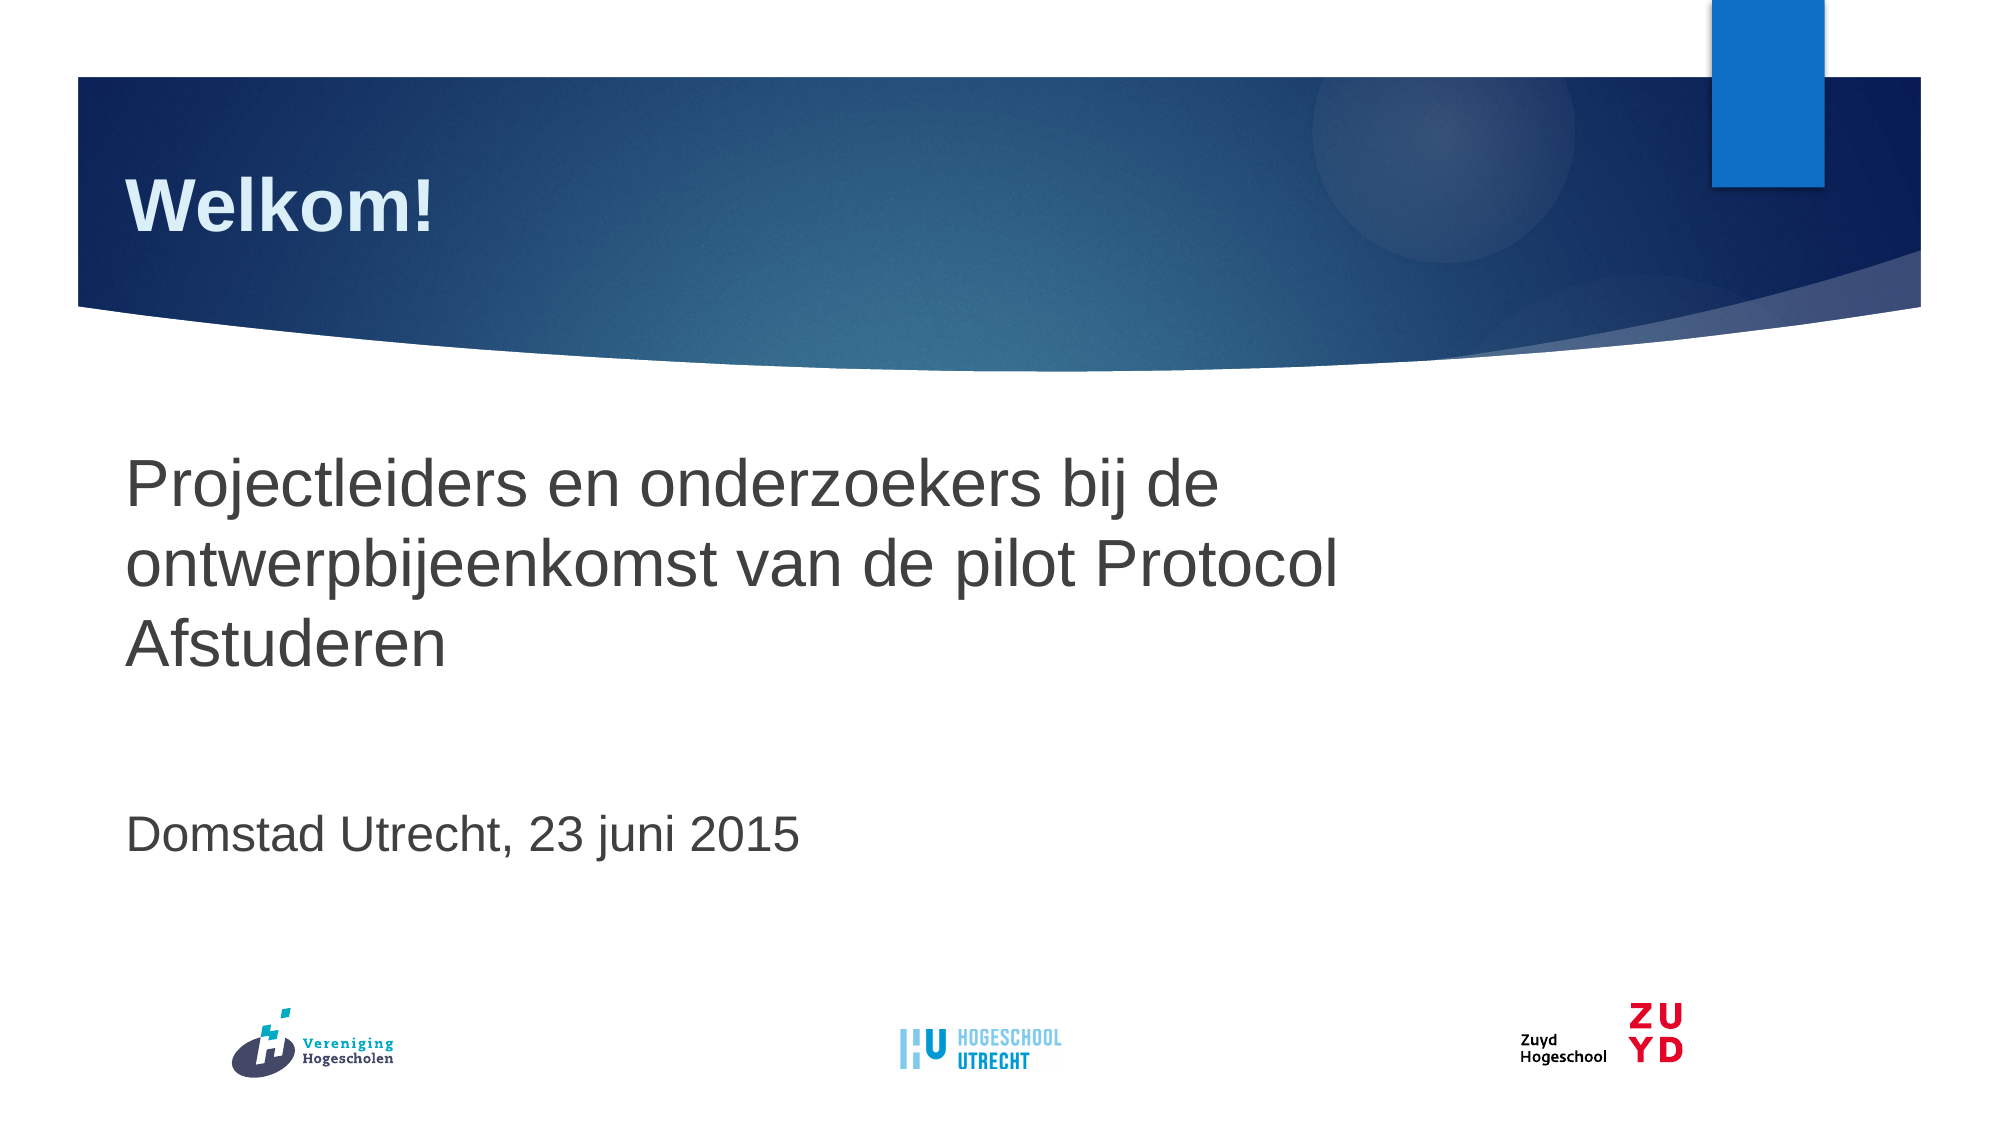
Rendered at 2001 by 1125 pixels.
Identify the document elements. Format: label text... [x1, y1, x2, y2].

picture [900, 1028, 1062, 1070]
title Welkom! [110, 143, 1612, 260]
list Projectleiders en onderzoekers bij de ontwerpbijeenkomst van de pilot Protocol Afstuderen Domstad Utrecht, 23 juni 2015 [110, 432, 1654, 528]
picture [169, 965, 493, 1125]
picture [1521, 1002, 1683, 1066]
picture [933, 1028, 939, 1052]
